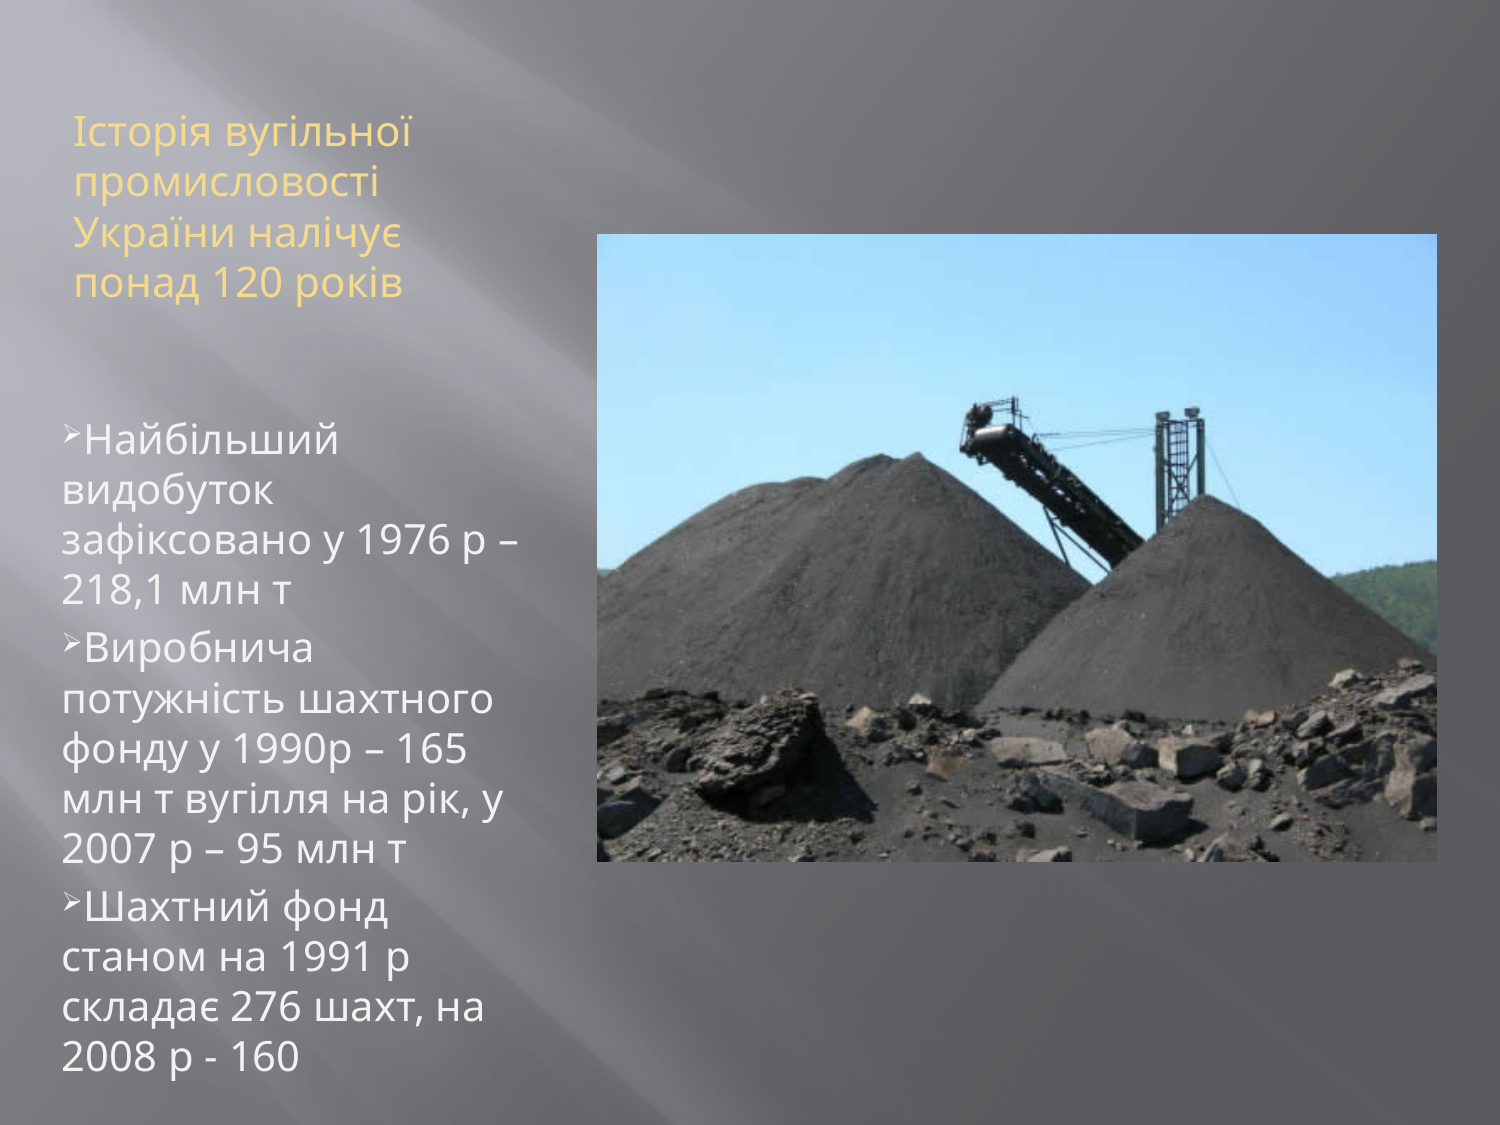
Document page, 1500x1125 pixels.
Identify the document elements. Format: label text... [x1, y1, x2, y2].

title Історія вугільної промисловості України налічує понад 120 років [58, 93, 552, 355]
list Найбільший видобуток зафіксовано у 1976 р – 218,1 млн т Виробнича потужність шахтного фонду у 1990р – 165 млн т вугілля на рік, у 2007 р – 95 млн т Шахтний фонд станом на 1991 р складає 276 шахт, на 2008 р - 160 [46, 405, 541, 1125]
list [597, 234, 1437, 862]
